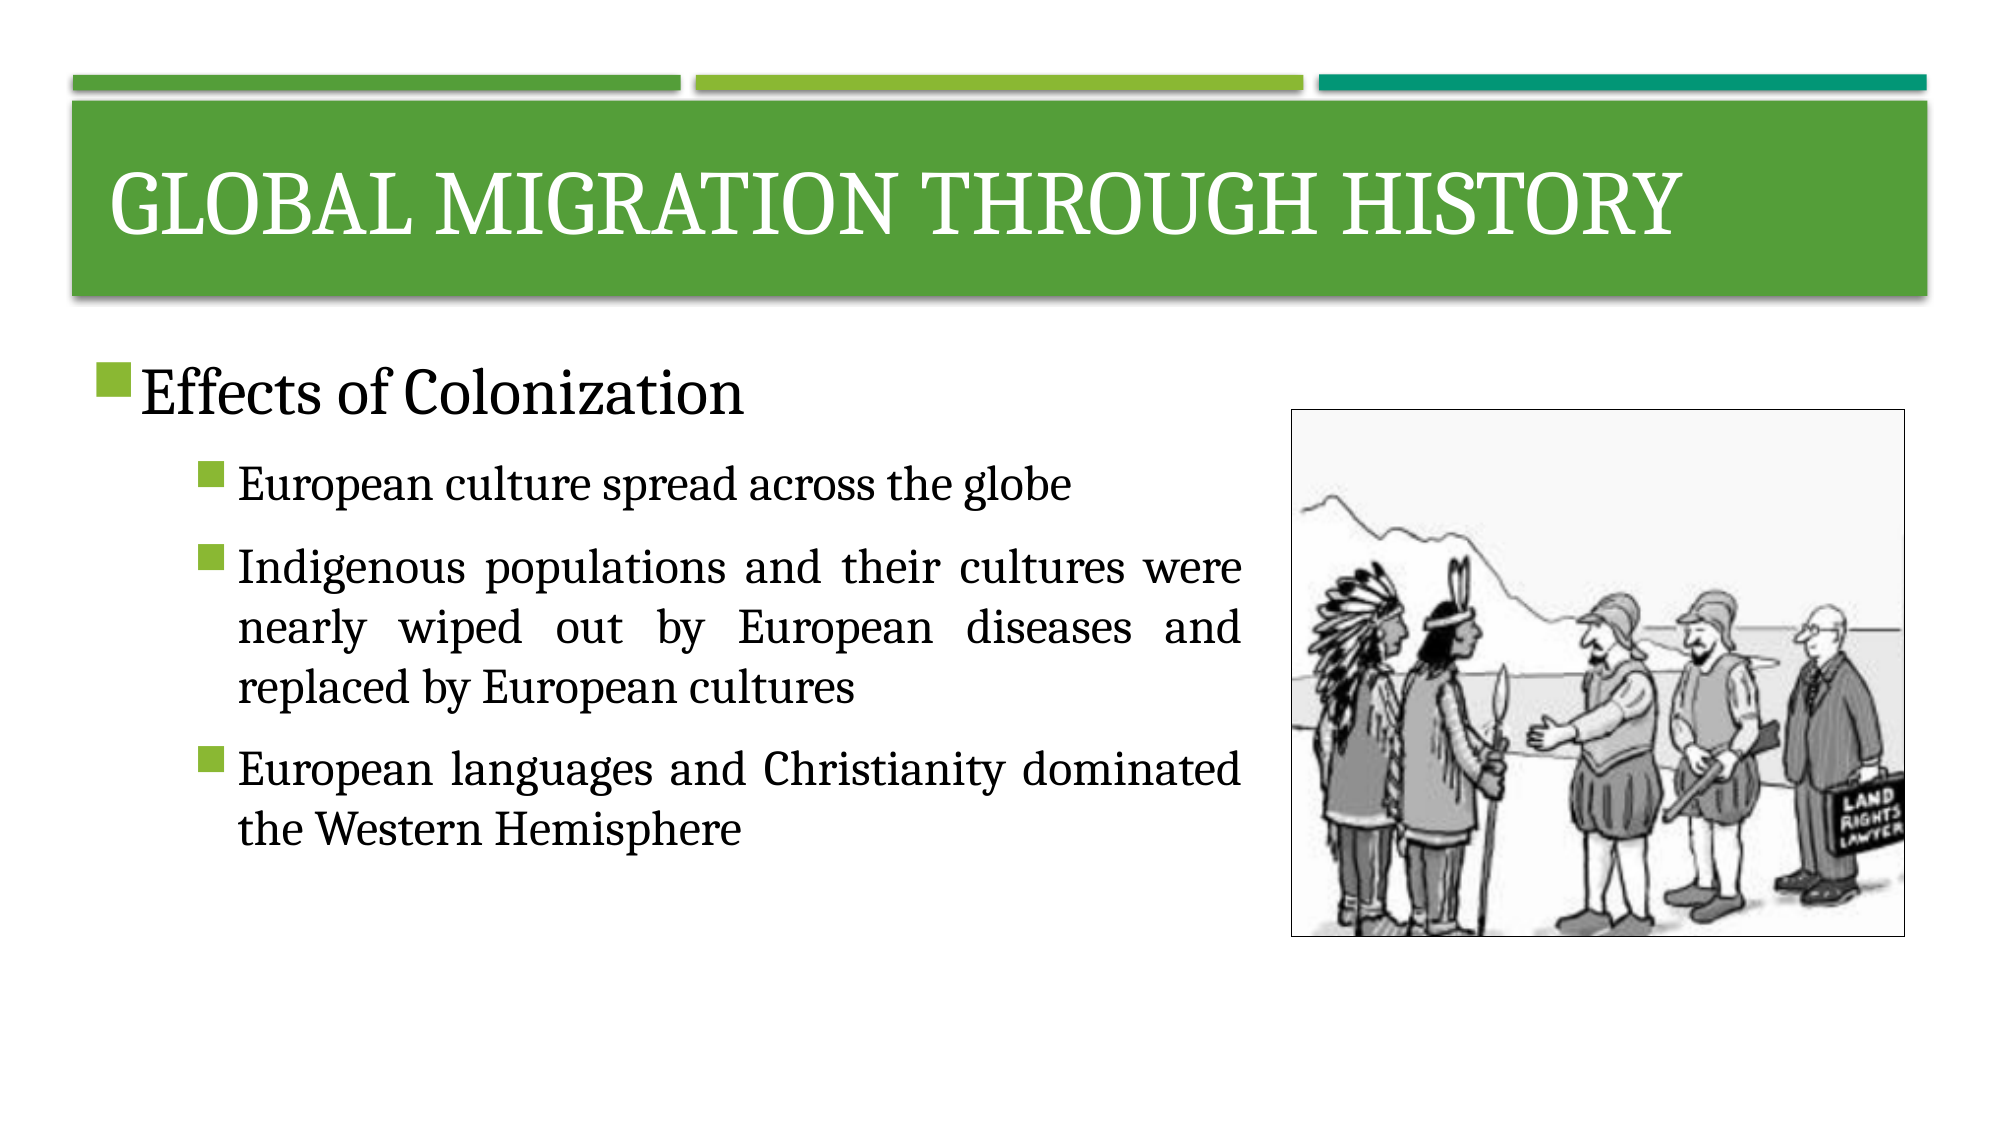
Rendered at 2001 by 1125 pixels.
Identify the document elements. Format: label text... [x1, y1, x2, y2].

title Global migration through history [95, 115, 1905, 282]
list Effects of Colonization European culture spread across the globe Indigenous populations and their cultures were nearly wiped out by European diseases and replaced by European cultures European languages and Christianity dominated the Western Hemisphere [75, 340, 1258, 1097]
picture [1290, 409, 1906, 937]
